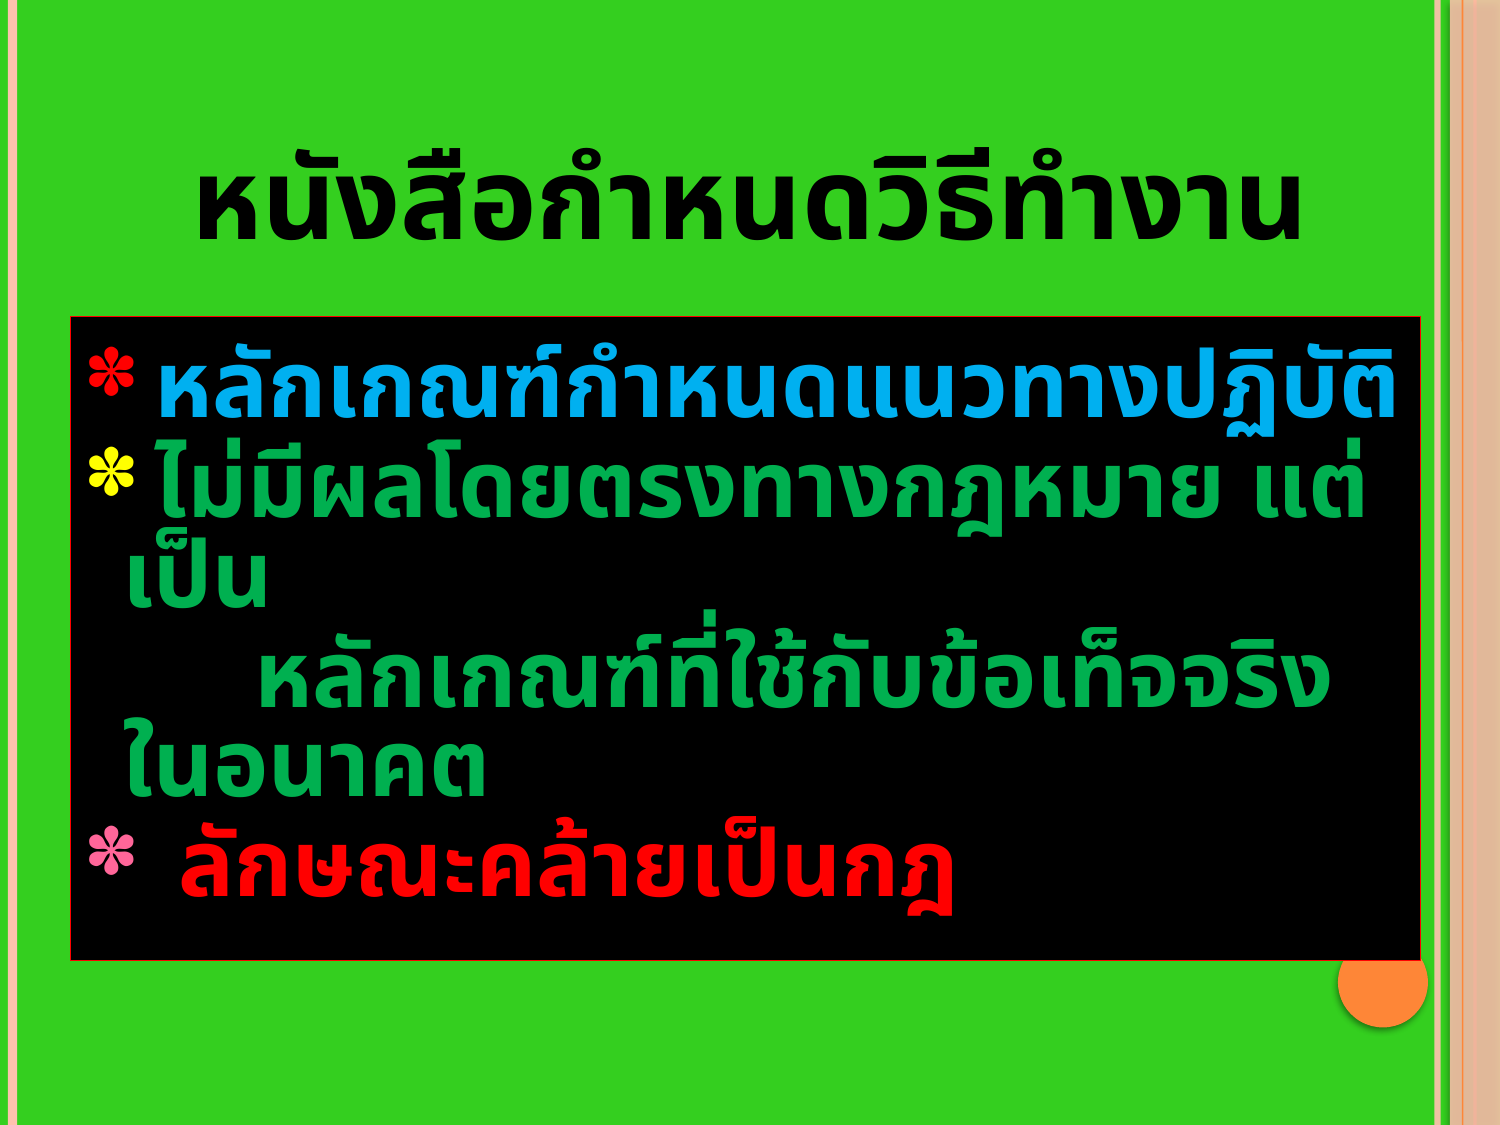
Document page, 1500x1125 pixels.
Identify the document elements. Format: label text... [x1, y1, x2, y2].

list หลักเกณฑ์กำหนดแนวทางปฏิบัติ ไม่มีผลโดยตรงทางกฎหมาย แต่เป็น หลักเกณฑ์ที่ใช้กับข้อเท็จจริงในอนาคต ลักษณะคล้ายเป็นกฎ [70, 316, 1421, 961]
title หนังสือกำหนดวิธีทำงาน [75, 45, 1425, 270]
